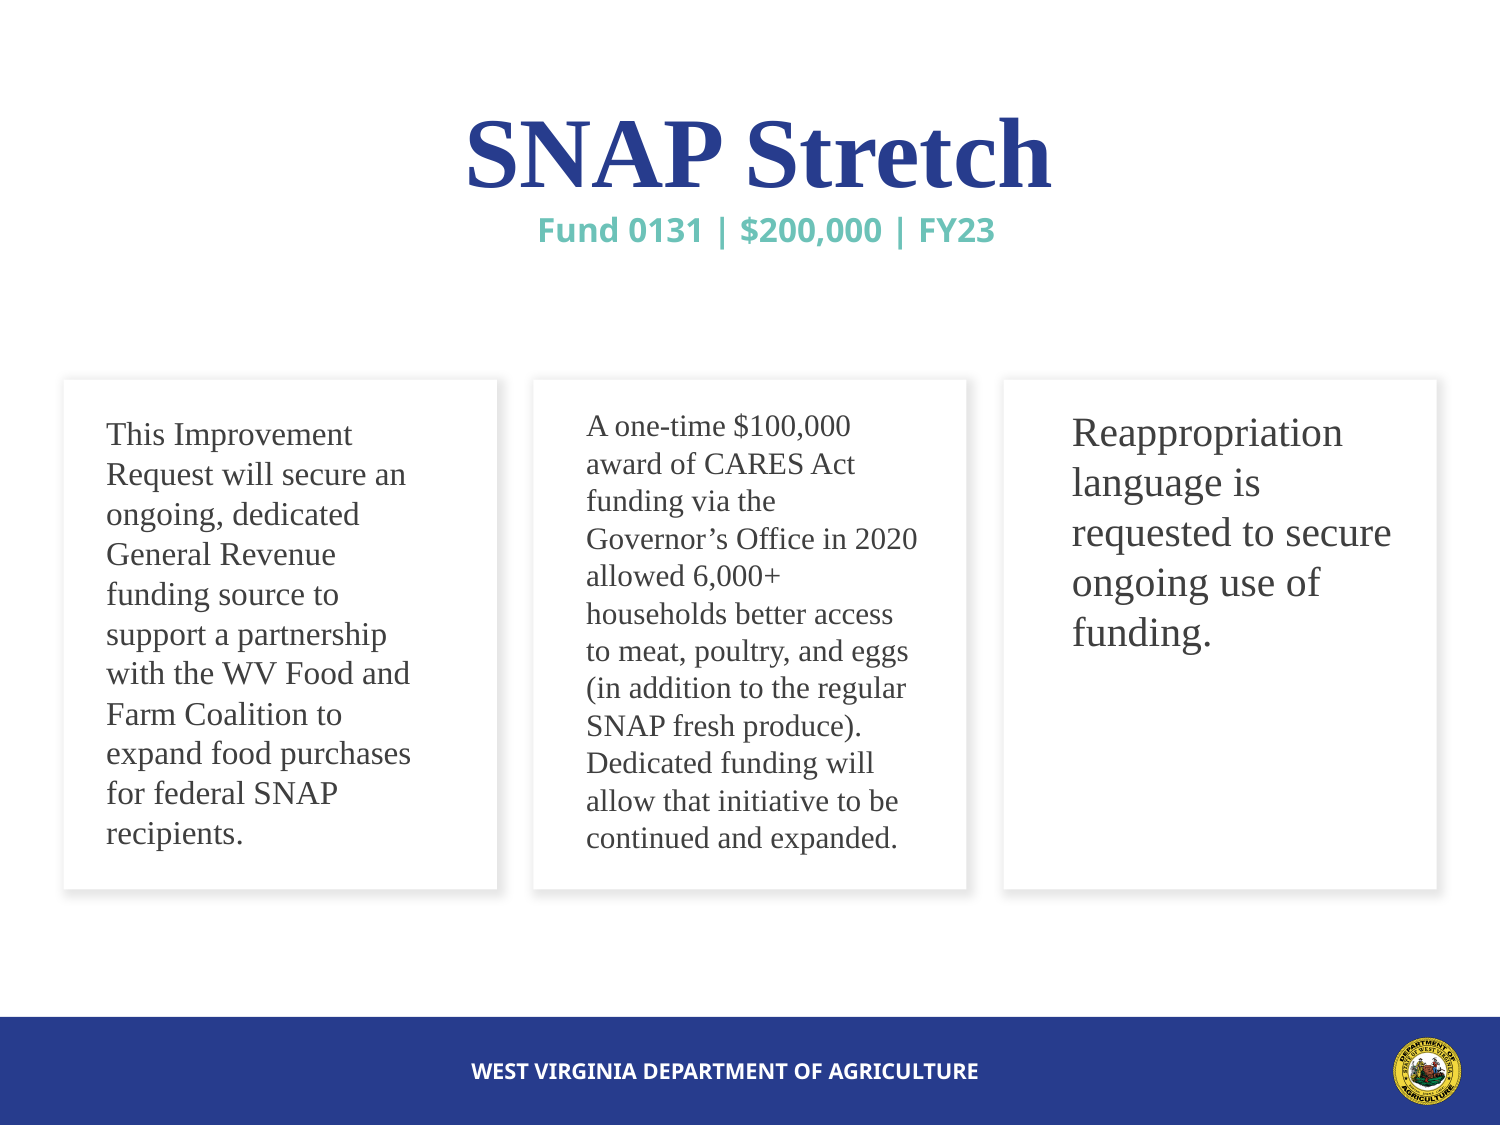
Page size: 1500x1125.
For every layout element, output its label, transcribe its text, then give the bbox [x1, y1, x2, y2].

text_box [0, 1016, 1500, 1125]
text_box Reappropriation language is requested to secure ongoing use of funding. [1057, 396, 1409, 662]
picture [1385, 1035, 1466, 1107]
text_box WEST VIRGINIA DEPARTMENT OF AGRICULTURE [351, 1050, 1100, 1092]
subtitle Fund 0131 | $200,000 | FY23 [185, 203, 1348, 261]
text_box [1003, 379, 1438, 890]
text_box [532, 379, 967, 890]
text_box [63, 379, 498, 890]
text_box A one-time $100,000 award of CARES Act funding via the Governor’s Office in 2020 allowed 6,000+ households better access to meat, poultry, and eggs (in addition to the regular SNAP fresh produce). Dedicated funding will allow that initiative to be continued and expanded. [571, 398, 935, 863]
title SNAP Stretch [52, 77, 1466, 233]
text_box This Improvement Request will secure an ongoing, dedicated General Revenue funding source to support a partnership with the WV Food and Farm Coalition to expand food purchases for federal SNAP recipients. [91, 404, 443, 859]
